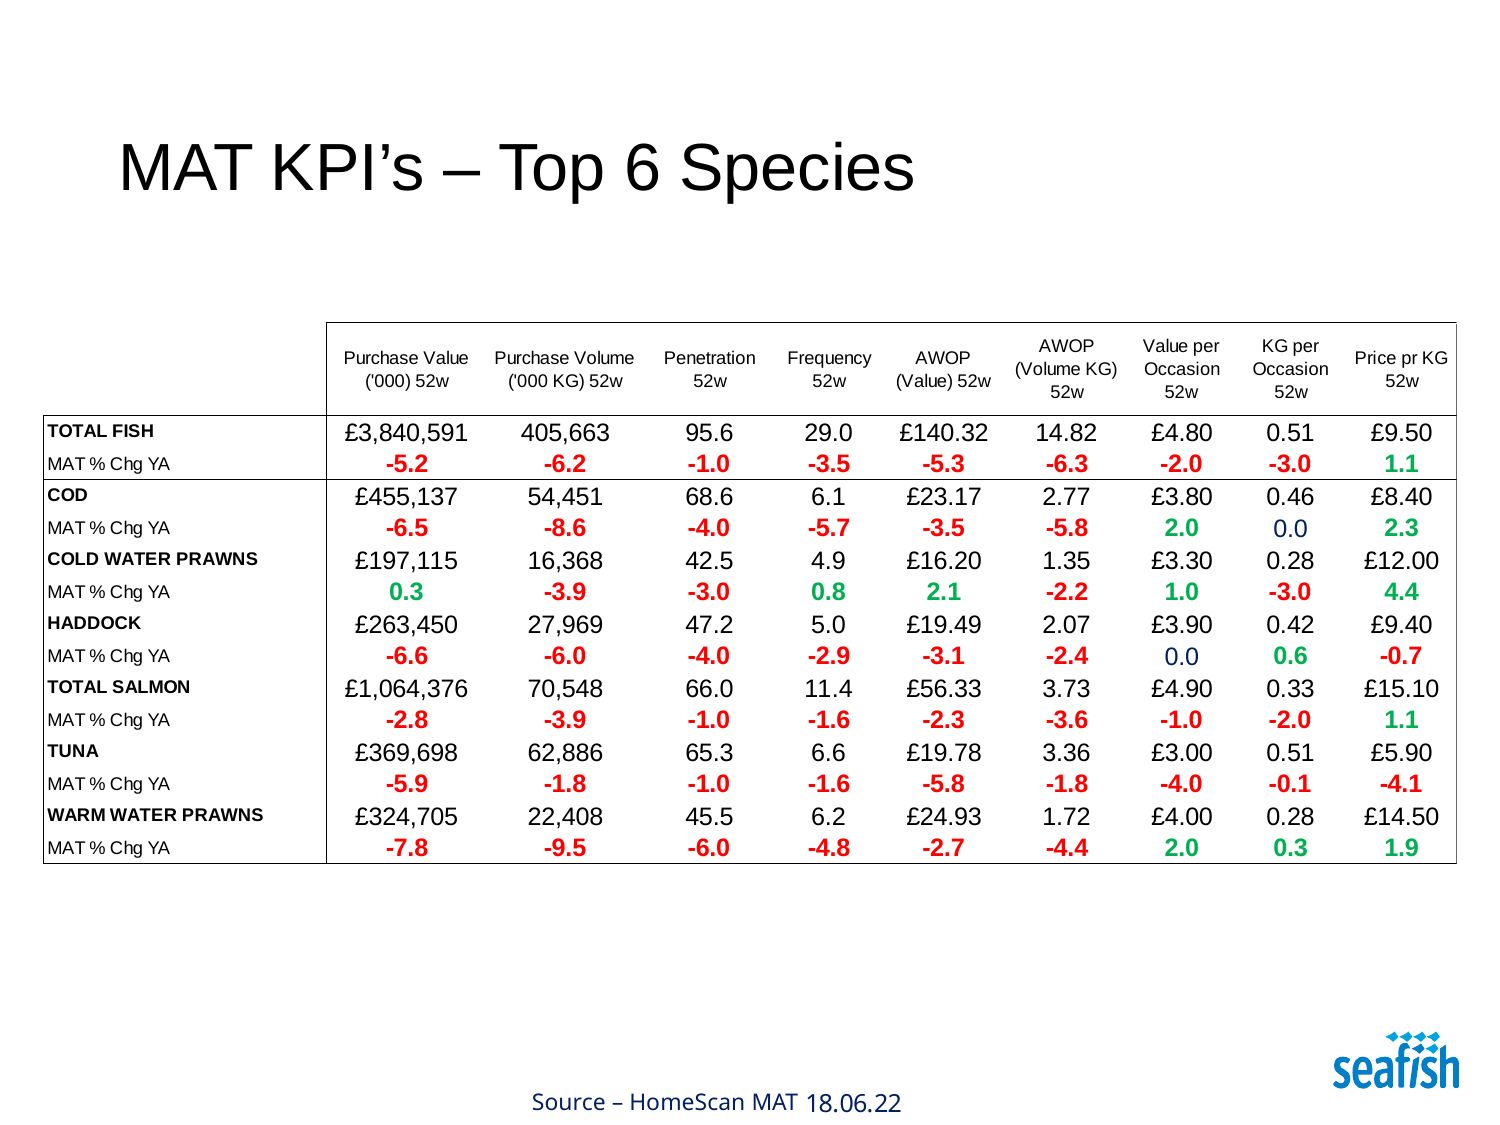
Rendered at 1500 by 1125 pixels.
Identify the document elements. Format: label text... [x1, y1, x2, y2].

picture [42, 322, 1458, 865]
title MAT KPI’s – Top 6 Species [103, 59, 1397, 278]
text_box Source – HomeScan MAT [508, 1079, 823, 1123]
picture [728, 1081, 979, 1115]
